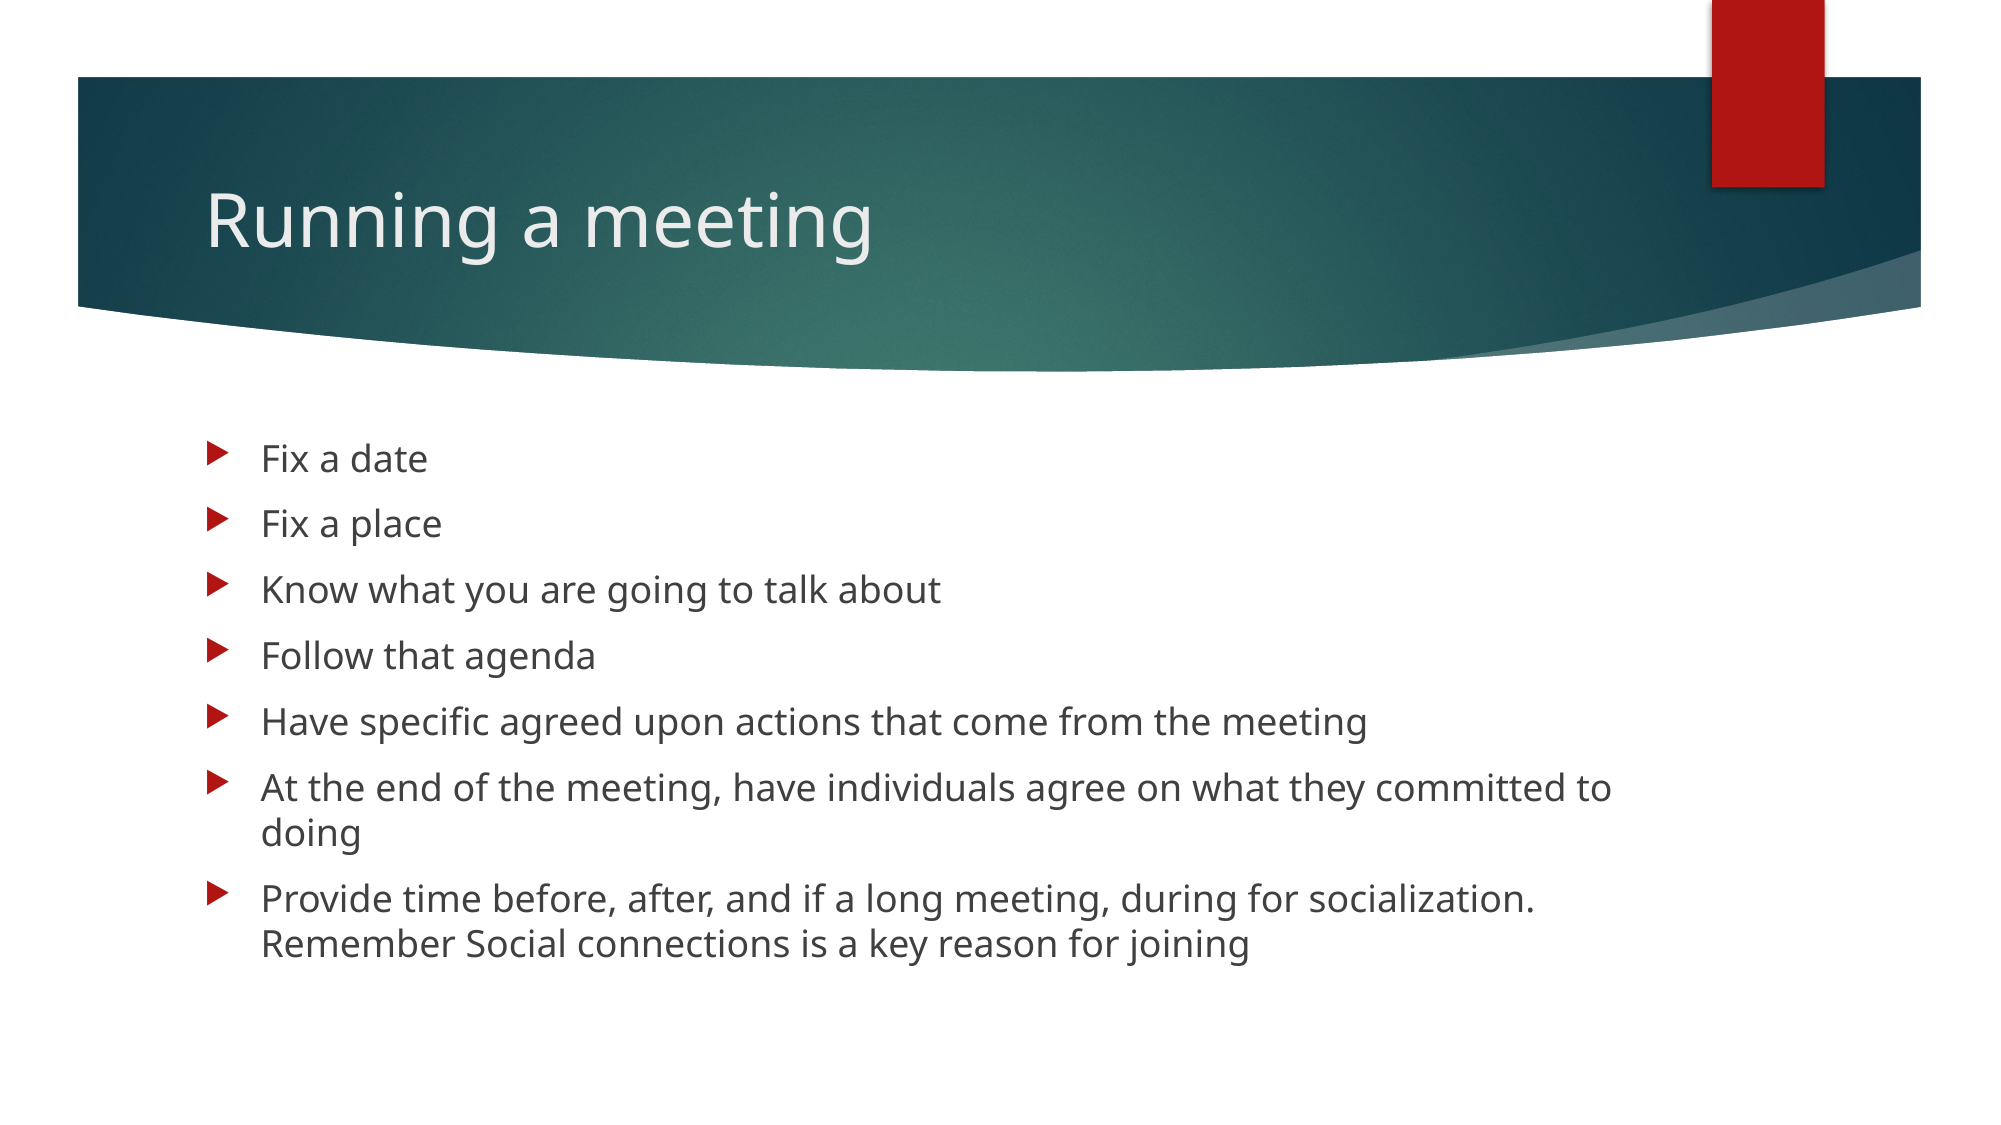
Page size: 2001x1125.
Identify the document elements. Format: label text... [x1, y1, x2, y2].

list Fix a date Fix a place Know what you are going to talk about Follow that agenda Have specific agreed upon actions that come from the meeting At the end of the meeting, have individuals agree on what they committed to doing Provide time before, after, and if a long meeting, during for socialization. Remember Social connections is a key reason for joining [189, 427, 1638, 988]
title Running a meeting [189, 159, 1638, 276]
